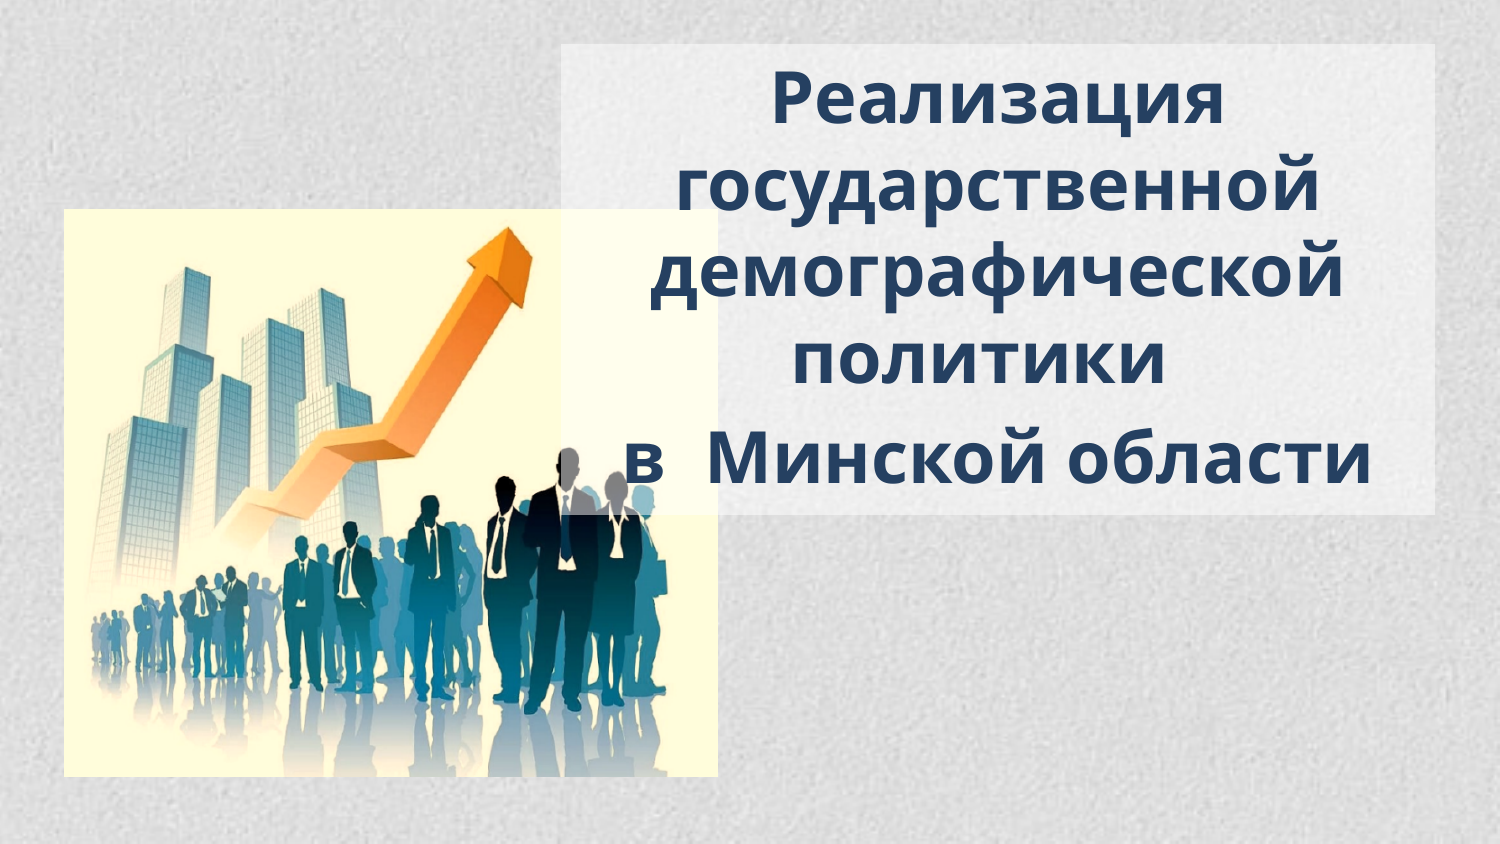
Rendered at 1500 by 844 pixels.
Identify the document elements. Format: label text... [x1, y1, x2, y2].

picture [0, 0, 1500, 844]
subtitle Реализация государственной демографической политики в Минской области [561, 43, 1436, 515]
